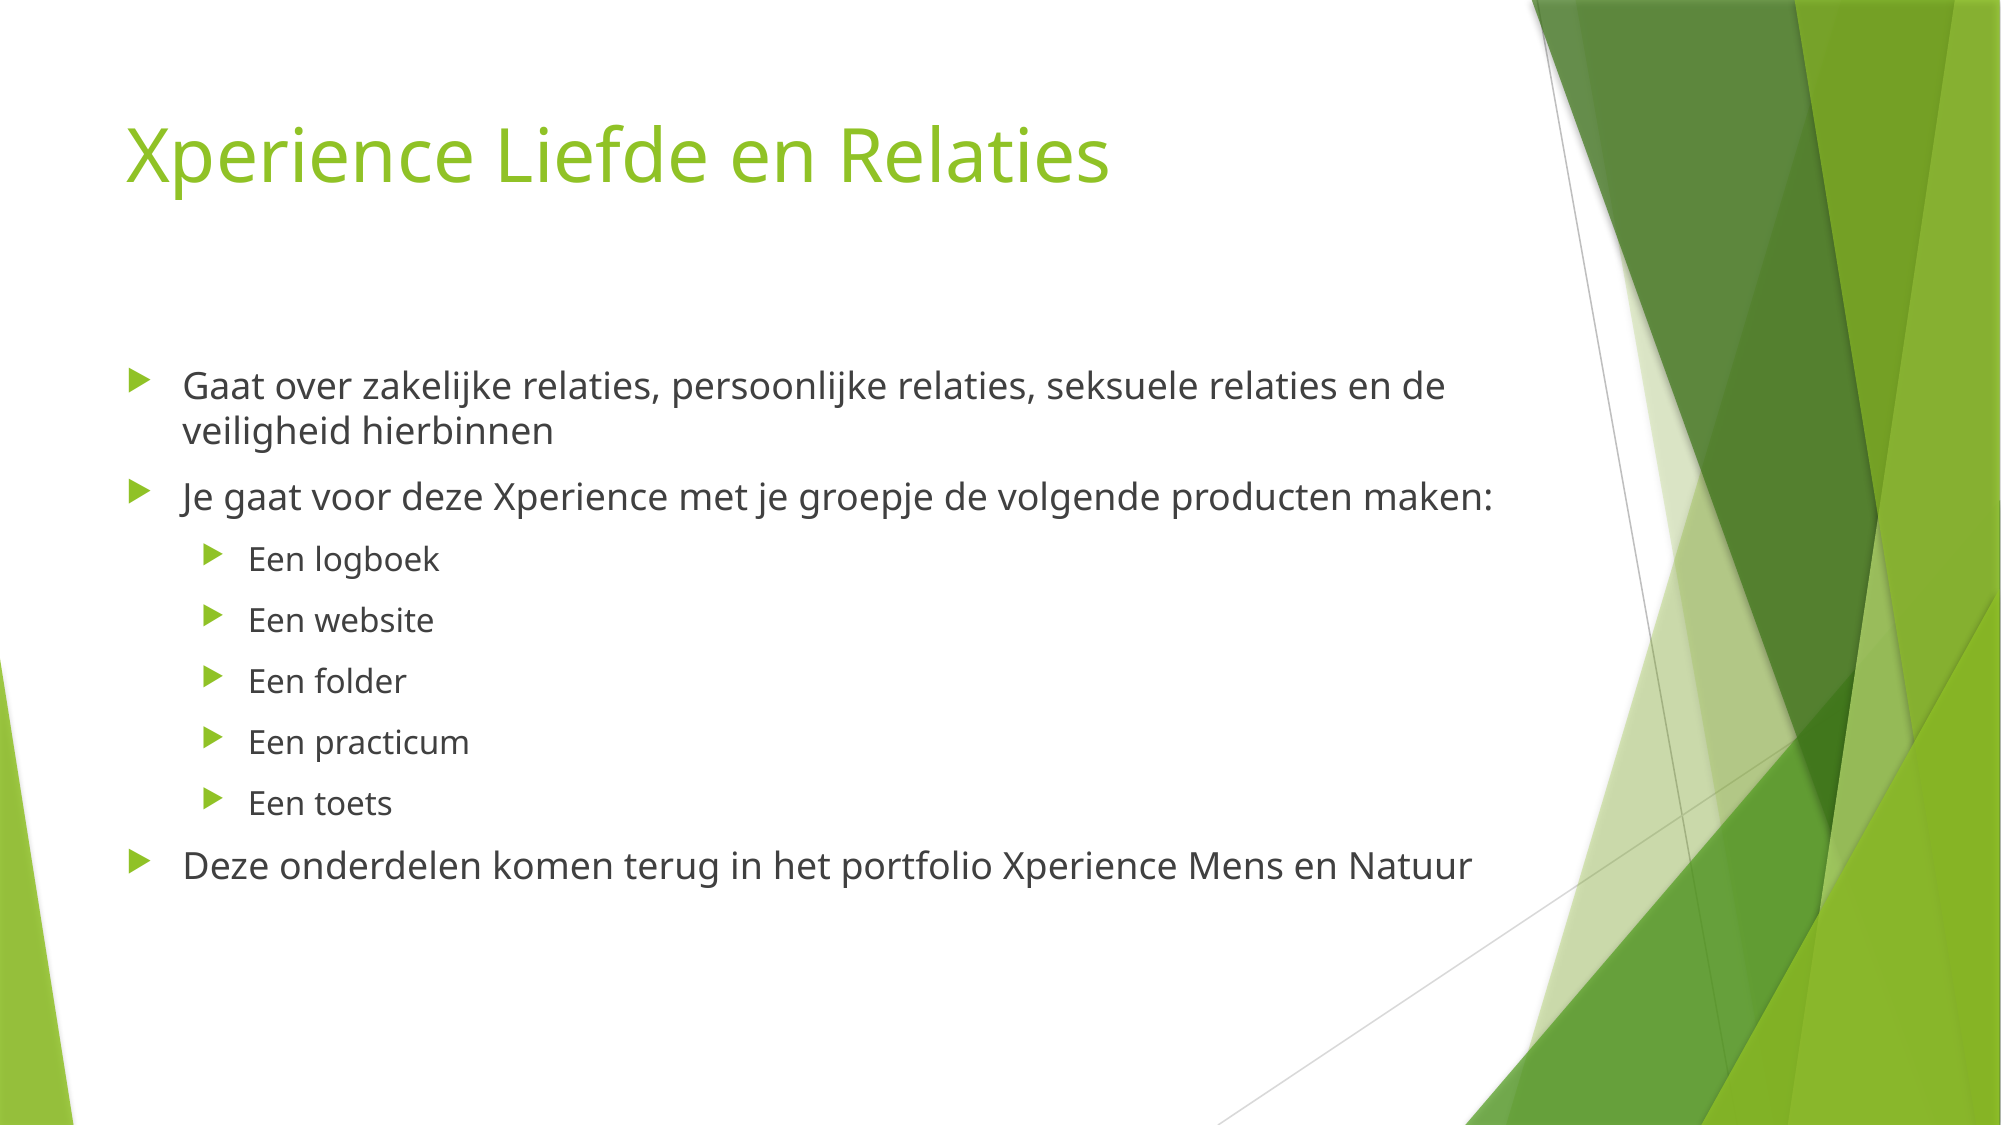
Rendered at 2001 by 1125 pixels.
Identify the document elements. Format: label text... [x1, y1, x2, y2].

title Xperience Liefde en Relaties [111, 99, 1522, 317]
list Gaat over zakelijke relaties, persoonlijke relaties, seksuele relaties en de veiligheid hierbinnen Je gaat voor deze Xperience met je groepje de volgende producten maken: Een logboek Een website Een folder Een practicum Een toets Deze onderdelen komen terug in het portfolio Xperience Mens en Natuur [111, 354, 1522, 992]
